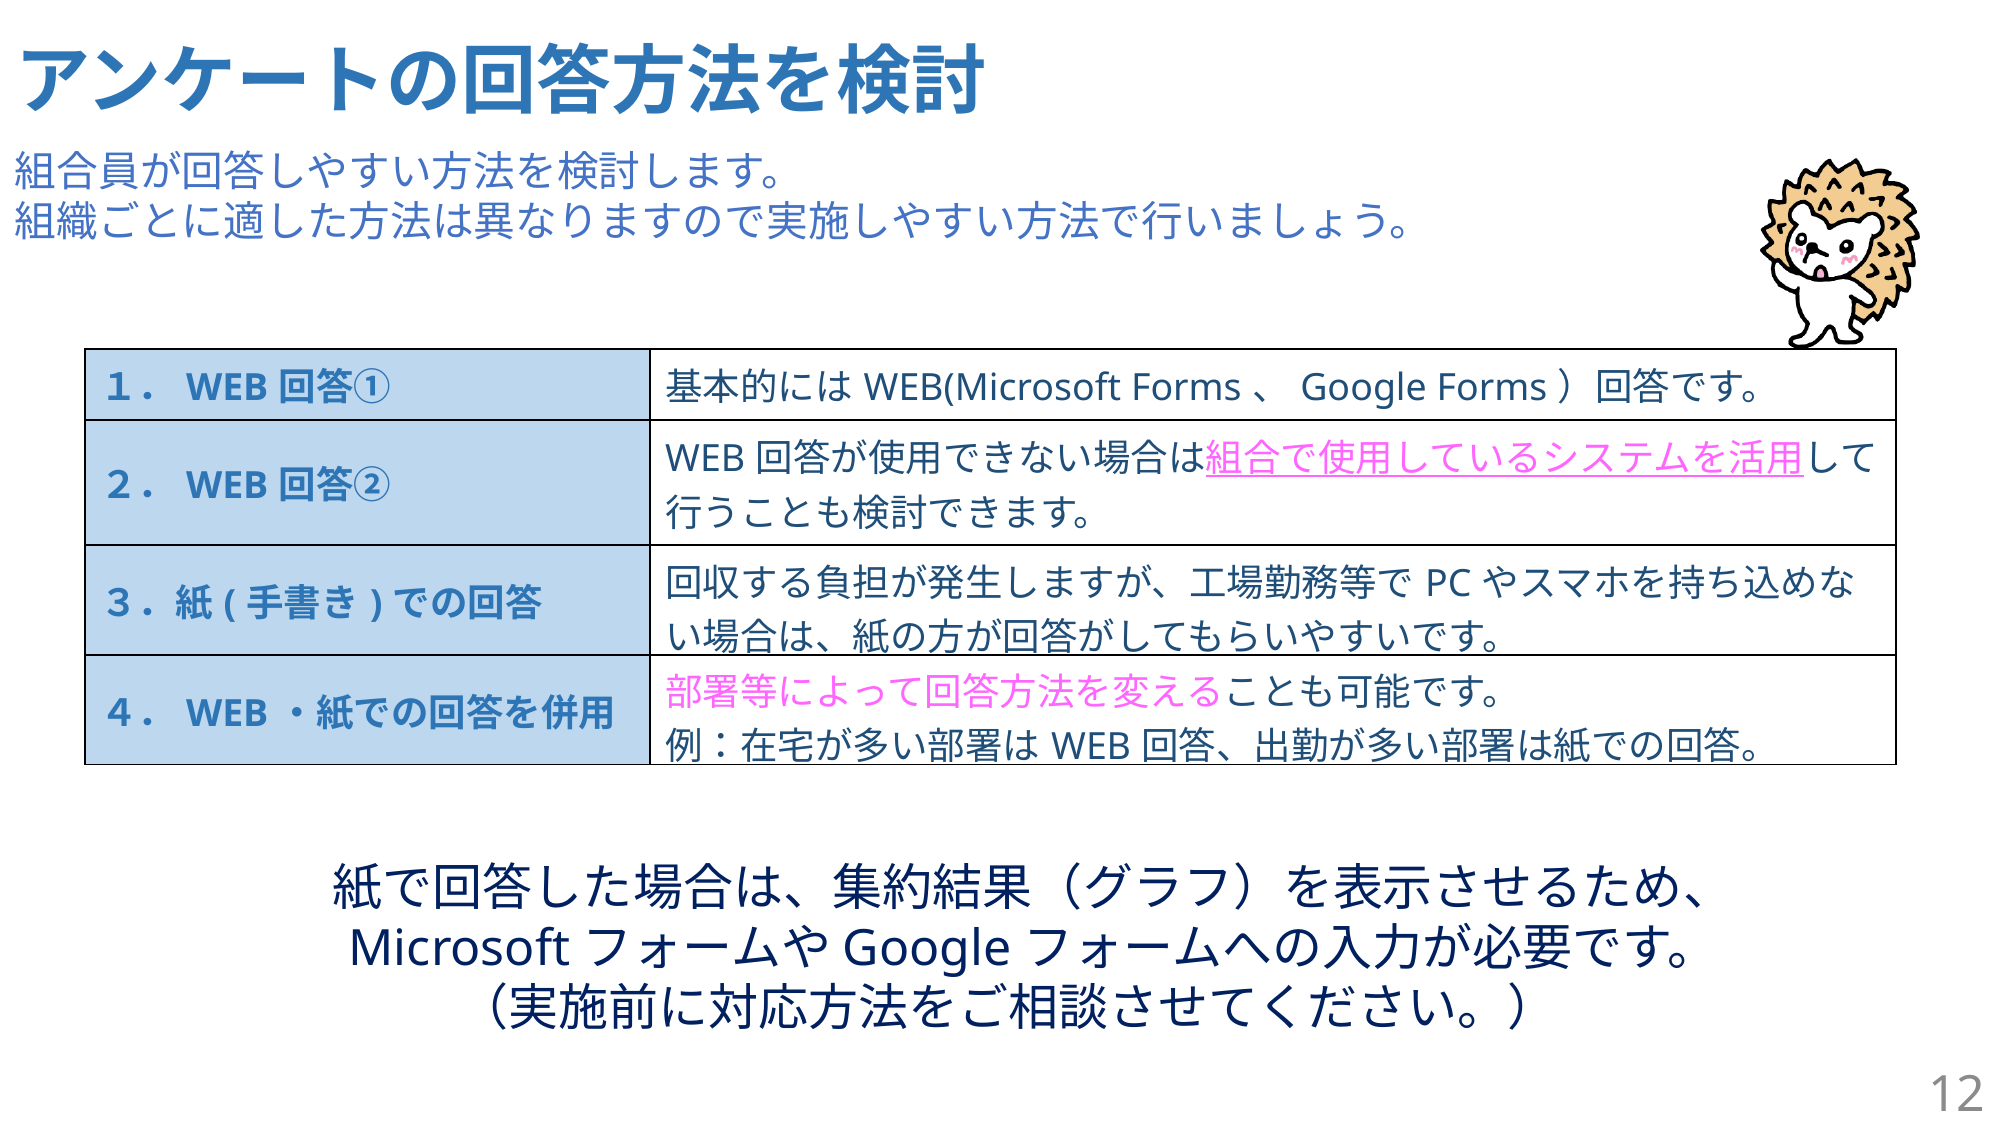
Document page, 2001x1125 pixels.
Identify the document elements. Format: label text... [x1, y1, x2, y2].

text_box [25, 252, 1350, 1125]
text_box 紙で回答した場合は、集約結果（グラフ）を表示させるため、MicrosoftフォームやGoogleフォームへの入力が必要です。 （実施前に対応方法をご相談させてください。） [312, 847, 1704, 1063]
slide_number 12 [1550, 1065, 2000, 1125]
table_cell ３．紙(手書き)での回答 [86, 546, 649, 654]
table_cell 部署等によって回答方法を変えることも可能です。 例：在宅が多い部署はWEB回答、出勤が多い部署は紙での回答。 [651, 656, 1895, 764]
text_box [25, 13, 1350, 137]
picture [1760, 158, 1920, 349]
table_cell ４．WEB・紙での回答を併用 [86, 656, 649, 764]
table_cell 回収する負担が発生しますが、工場勤務等でPCやスマホを持ち込めない場合は、紙の方が回答がしてもらいやすいです。 [651, 546, 1895, 654]
text_box 組合員が回答しやすい方法を検討します。 組織ごとに適した方法は異なりますので実施しやすい方法で行いましょう。 [0, 137, 1704, 252]
title アンケートの回答方法を検討 [0, 8, 1091, 137]
table_header １．WEB回答① [86, 350, 649, 419]
table_header 基本的にはWEB(Microsoft Forms、Google Forms）回答です。 [651, 350, 1895, 419]
table_cell ２．WEB回答② [86, 421, 649, 544]
table_cell WEB回答が使用できない場合は組合で使用しているシステムを活用して行うことも検討できます。 [651, 421, 1895, 544]
